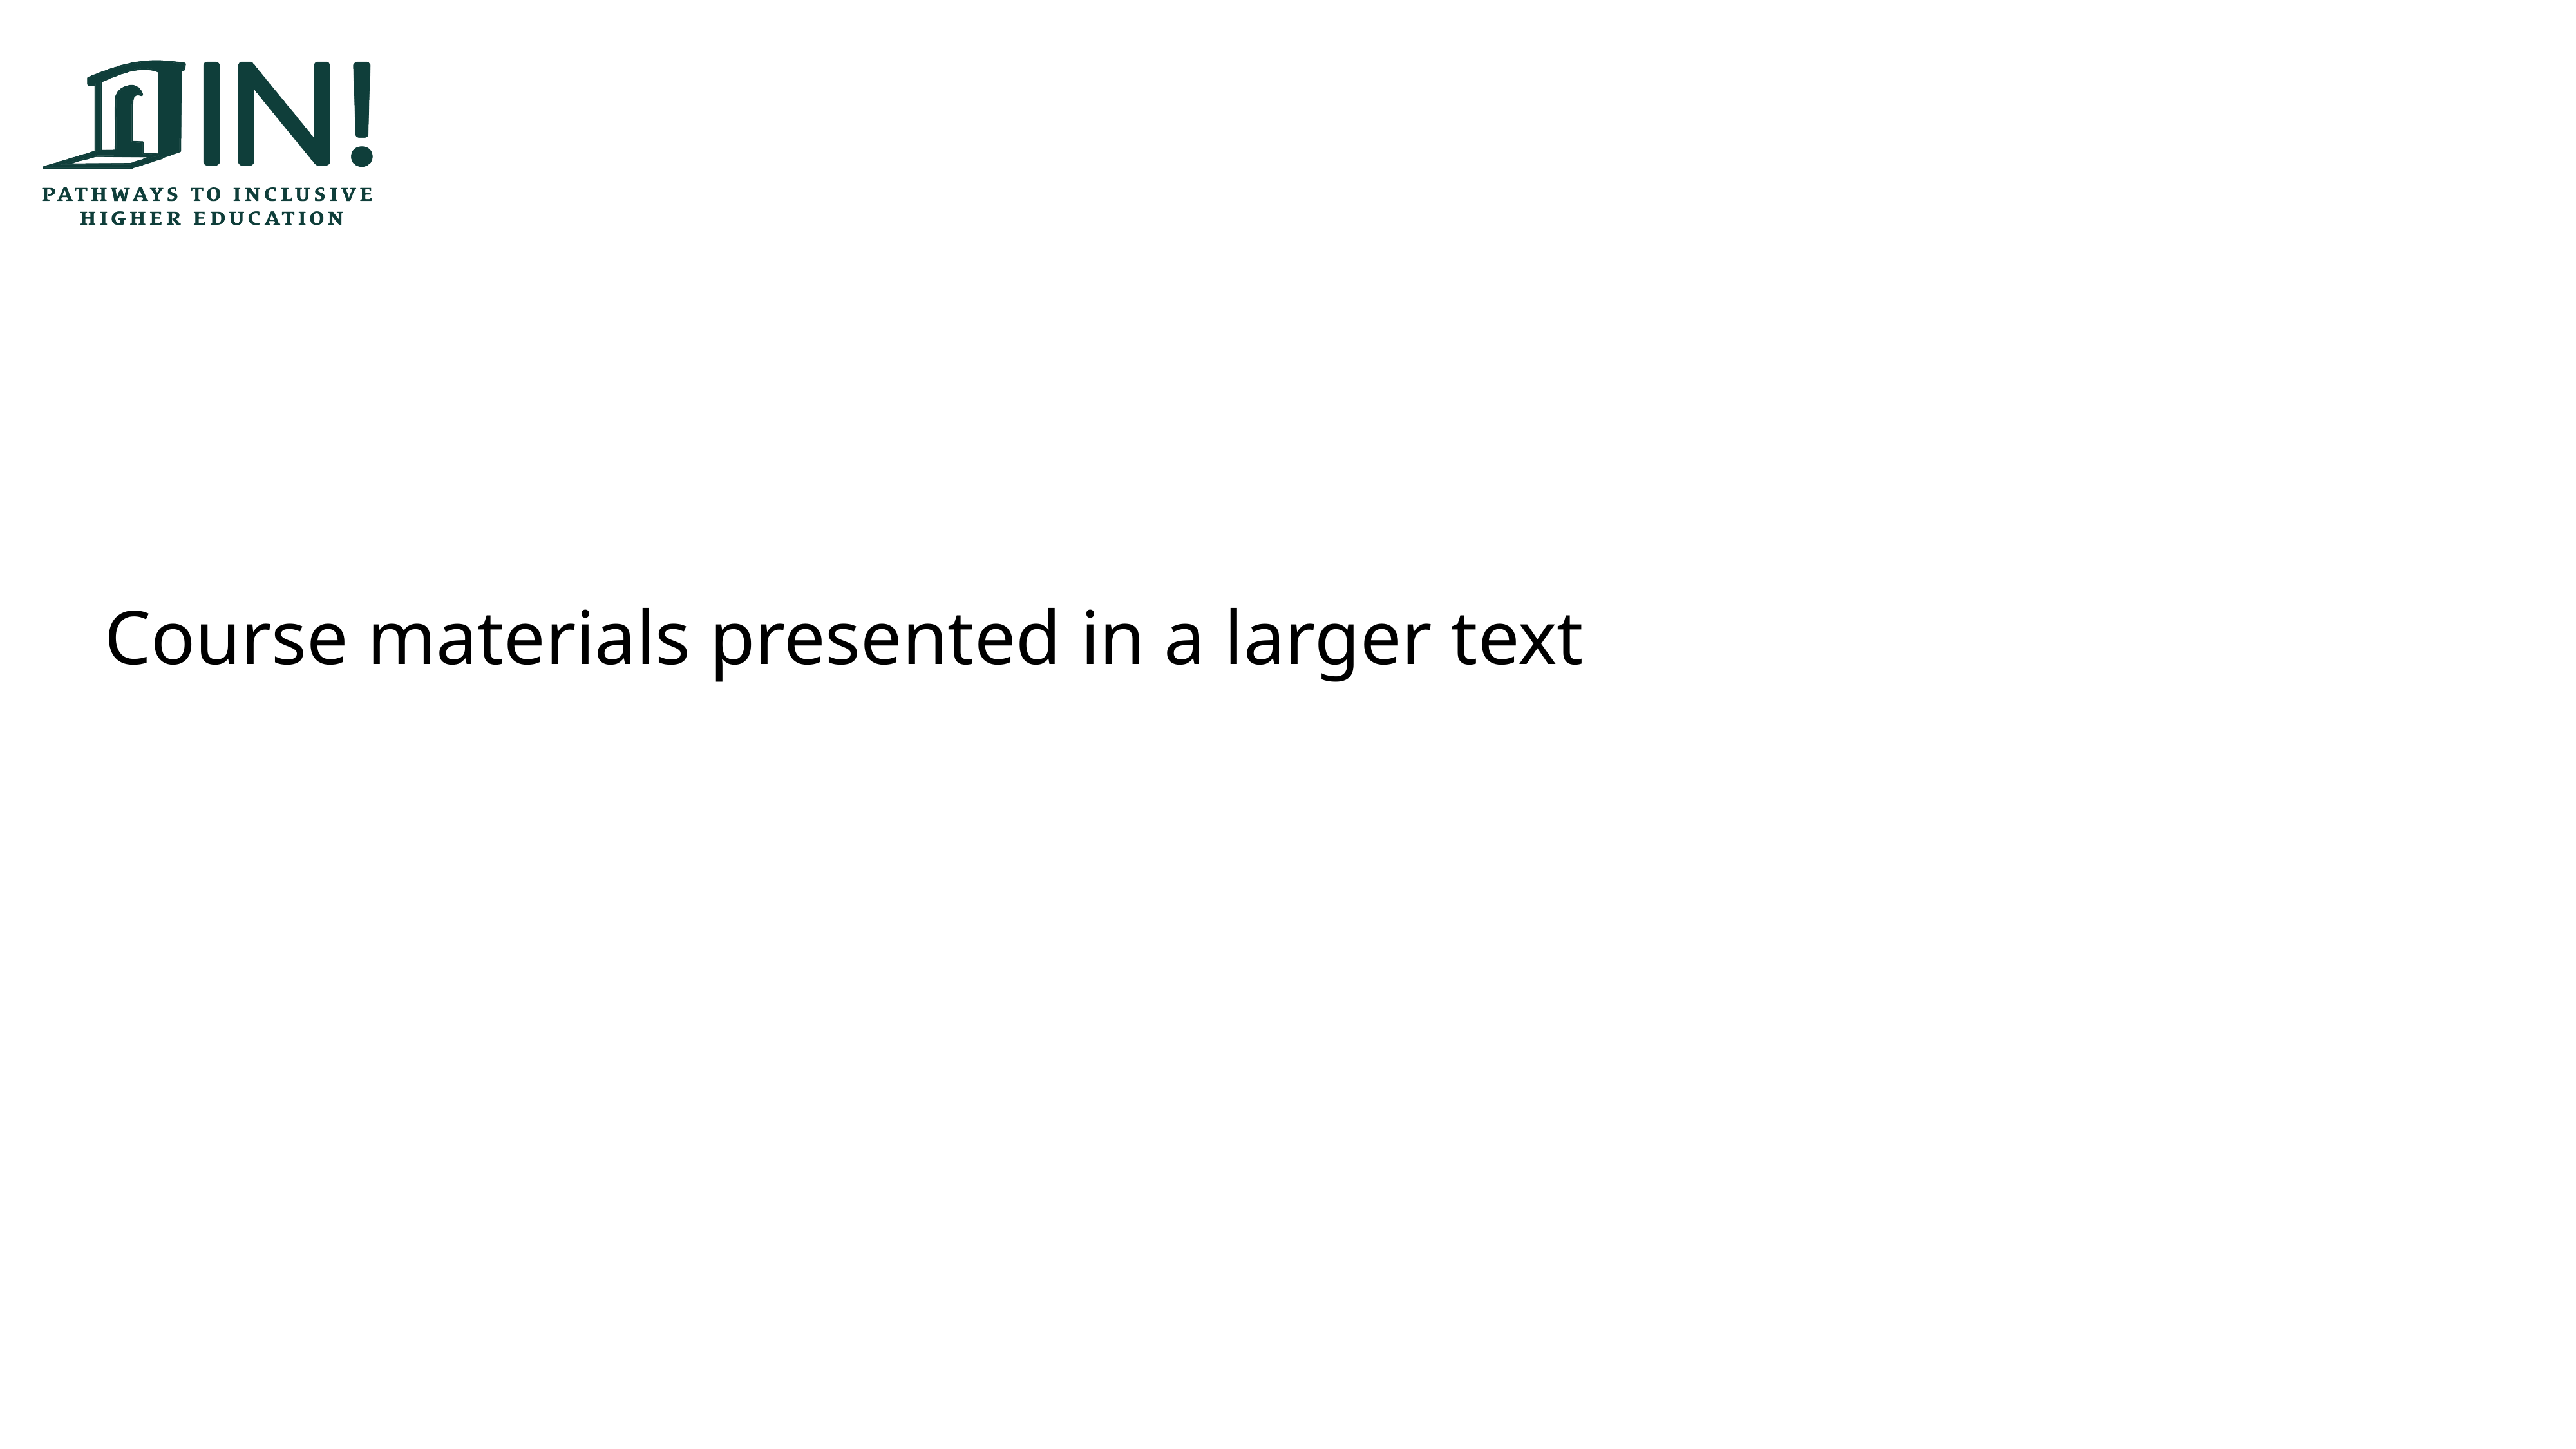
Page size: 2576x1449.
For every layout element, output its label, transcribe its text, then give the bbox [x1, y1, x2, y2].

picture [42, 60, 373, 225]
text_box Course materials presented in a larger text [99, 594, 1605, 686]
